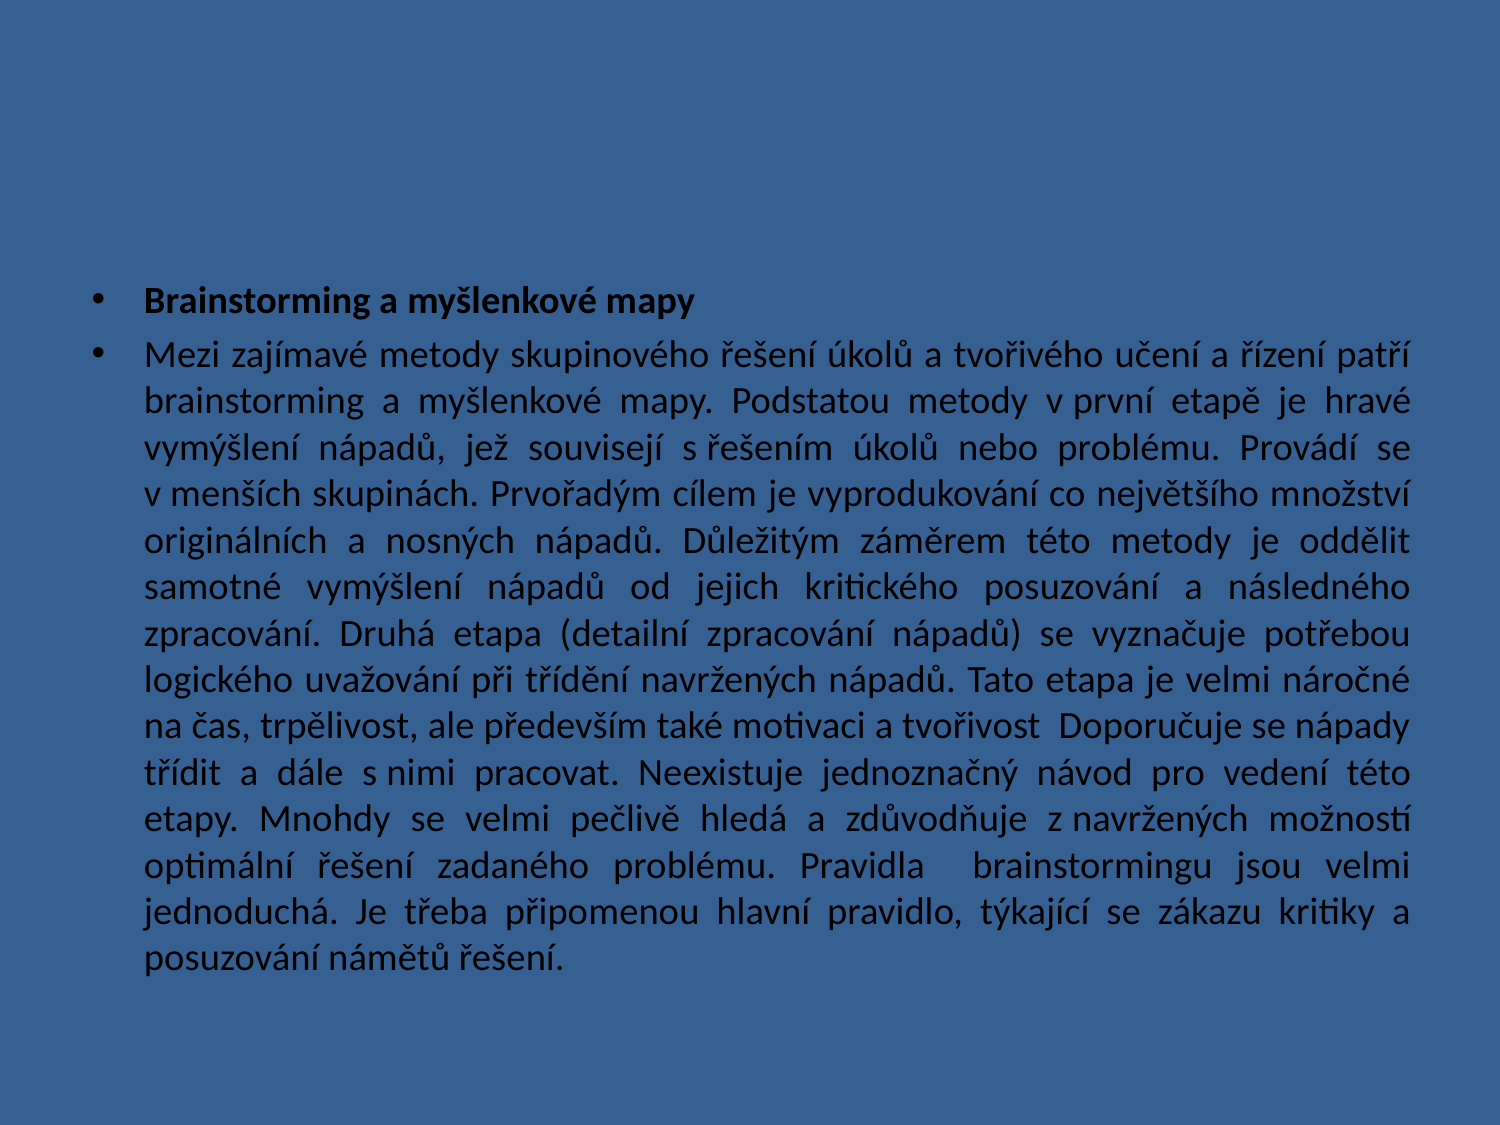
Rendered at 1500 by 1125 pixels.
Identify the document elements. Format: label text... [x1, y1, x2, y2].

list Brainstorming a myšlenkové mapy Mezi zajímavé metody skupinového řešení úkolů a tvořivého učení a řízení patří brainstorming a myšlenkové mapy. Podstatou metody v první etapě je hravé vymýšlení nápadů, jež souvisejí s řešením úkolů nebo problému. Provádí se v menších skupinách. Prvořadým cílem je vyprodukování co největšího množství originálních a nosných nápadů. Důležitým záměrem této metody je oddělit samotné vymýšlení nápadů od jejich kritického posuzování a následného zpracování. Druhá etapa (detailní zpracování nápadů) se vyznačuje potřebou logického uvažování při třídění navržených nápadů. Tato etapa je velmi náročné na čas, trpělivost, ale především také motivaci a tvořivost Doporučuje se nápady třídit a dále s nimi pracovat. Neexistuje jednoznačný návod pro vedení této etapy. Mnohdy se velmi pečlivě hledá a zdůvodňuje z navržených možností optimální řešení zadaného problému. Pravidla brainstormingu jsou velmi jednoduchá. Je třeba připomenou hlavní pravidlo, týkající se zákazu kritiky a posuzování námětů řešení. [76, 267, 1427, 1010]
